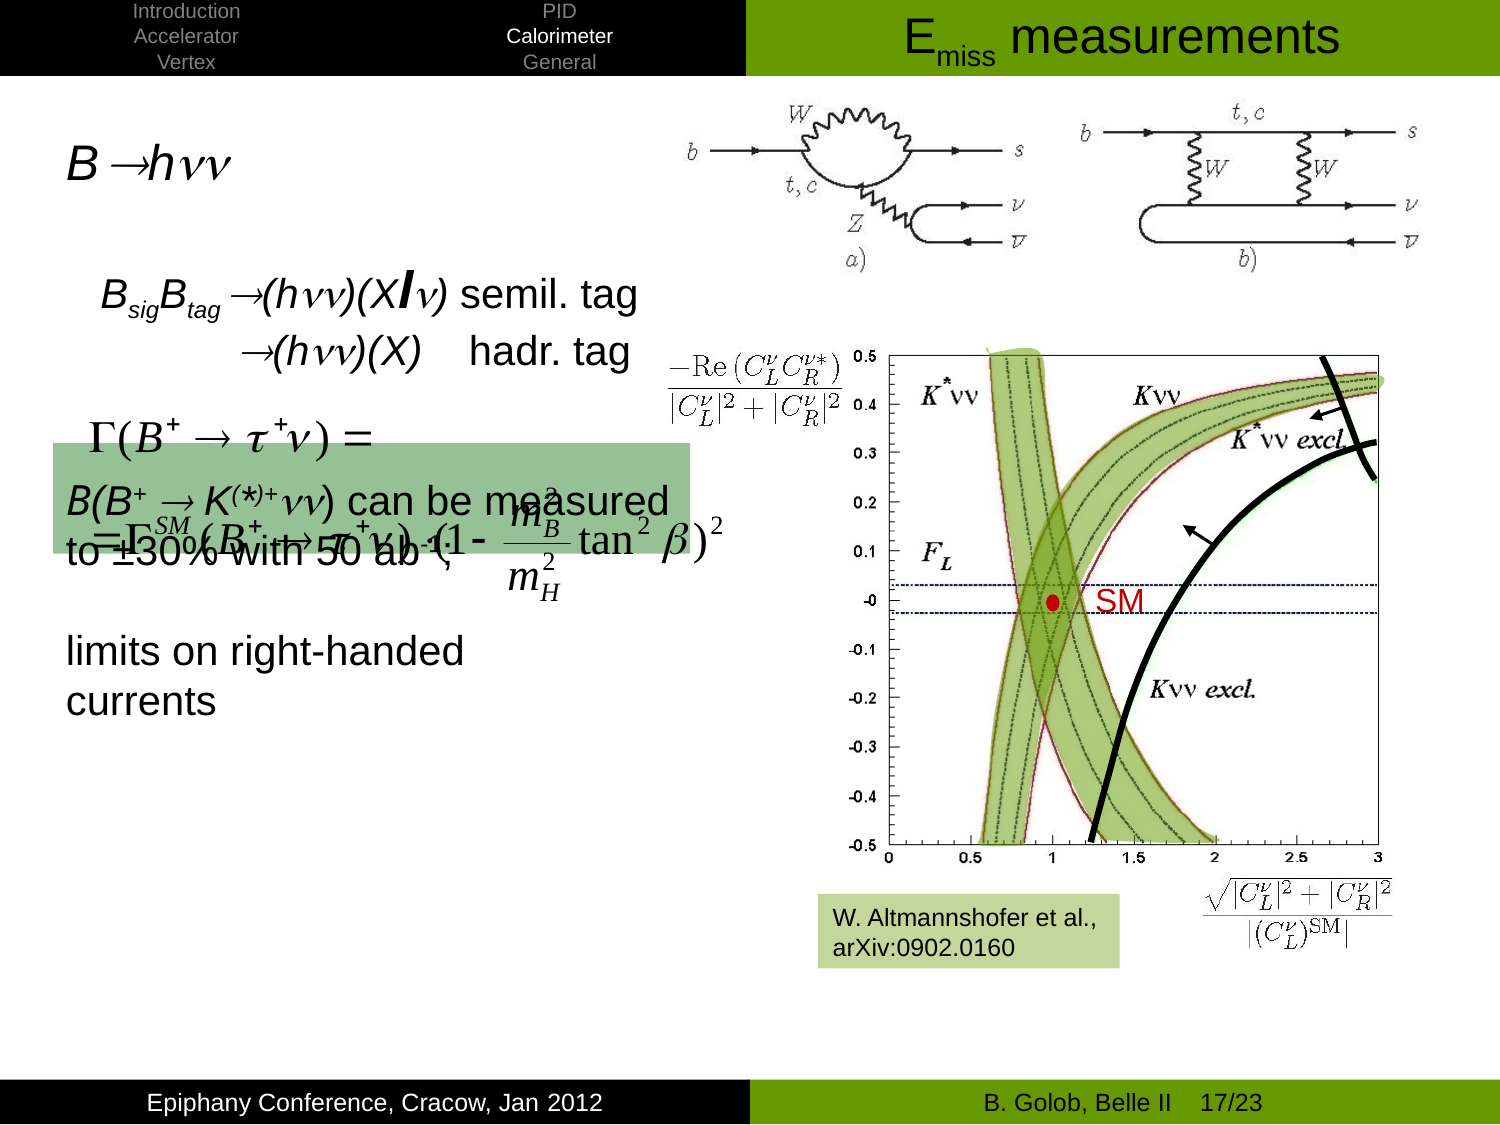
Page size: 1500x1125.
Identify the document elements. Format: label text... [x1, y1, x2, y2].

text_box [1182, 524, 1215, 546]
table_header PID [373, 0, 746, 25]
table_cell Accelerator [0, 25, 373, 50]
title Emiss measurements [744, 0, 1500, 77]
text_box W. Altmannshofer et al., arXiv:0902.0160 [817, 893, 1120, 969]
table_header Introduction [0, 0, 373, 25]
table_cell General [373, 50, 746, 76]
picture [673, 78, 1449, 291]
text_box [1309, 407, 1343, 419]
picture [659, 328, 1400, 958]
text_box B hnn BsigBtag (hnn)(Xln) semil. tag (hnn)(X) hadr. tag B(B+  K(*)+nn) can be measured to ±30% with 50 ab-1; limits on right-handed currents [51, 122, 858, 777]
table_cell Calorimeter [373, 25, 746, 50]
table_cell Vertex [0, 50, 373, 76]
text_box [82, 400, 732, 613]
